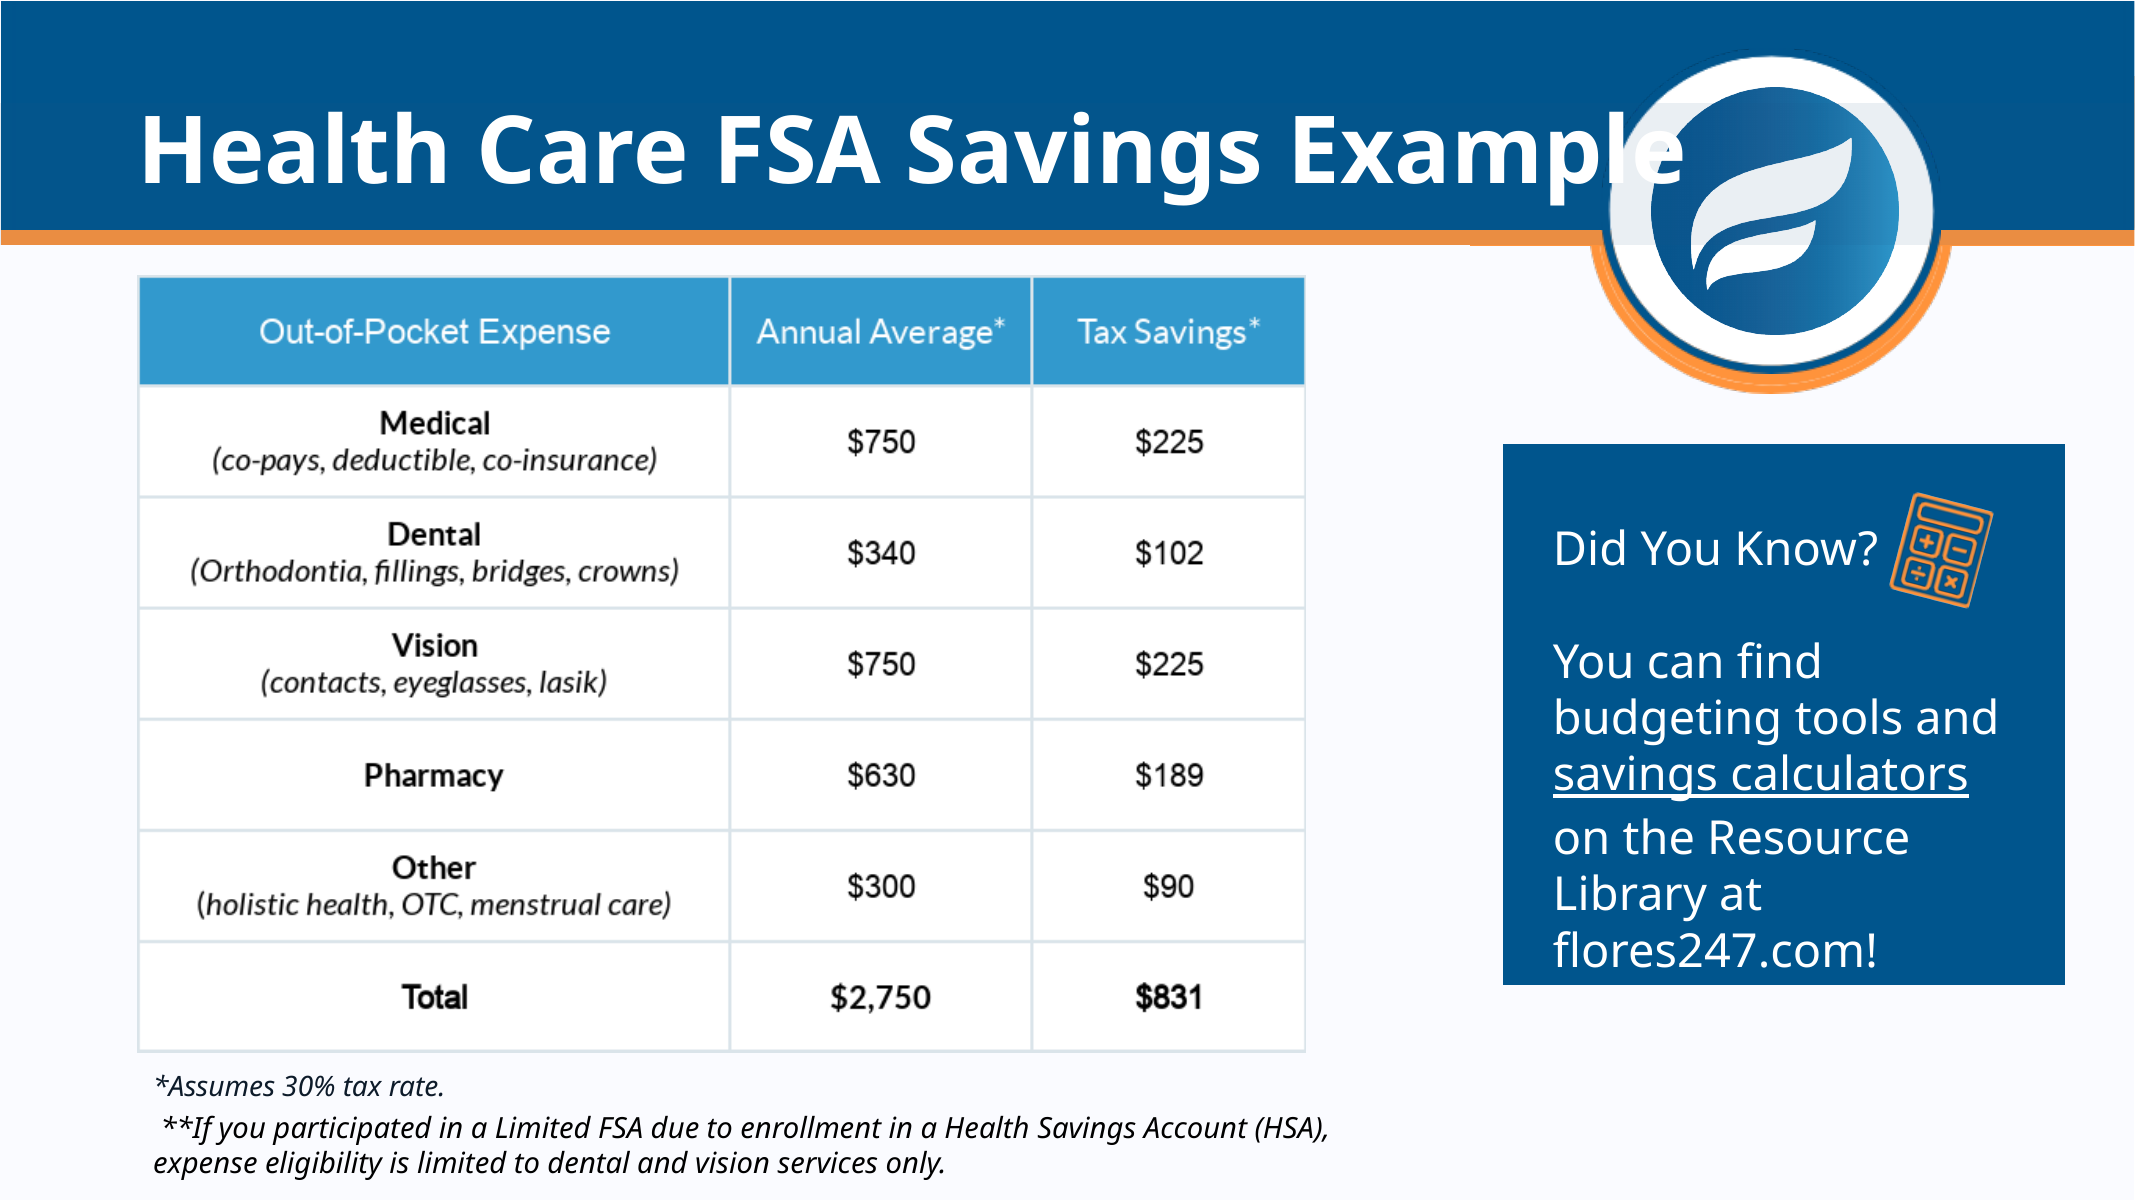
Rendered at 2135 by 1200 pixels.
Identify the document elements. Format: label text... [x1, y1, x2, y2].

picture [1503, 444, 2065, 985]
picture [0, 1, 2135, 395]
picture [137, 275, 1306, 1053]
text_box **If you participated in a Limited FSA due to enrollment in a Health Savings Account (HSA), expense eligibility is limited to dental and vision services only. [137, 1093, 1355, 1200]
text_box *Assumes 30% tax rate. [137, 1059, 628, 1093]
